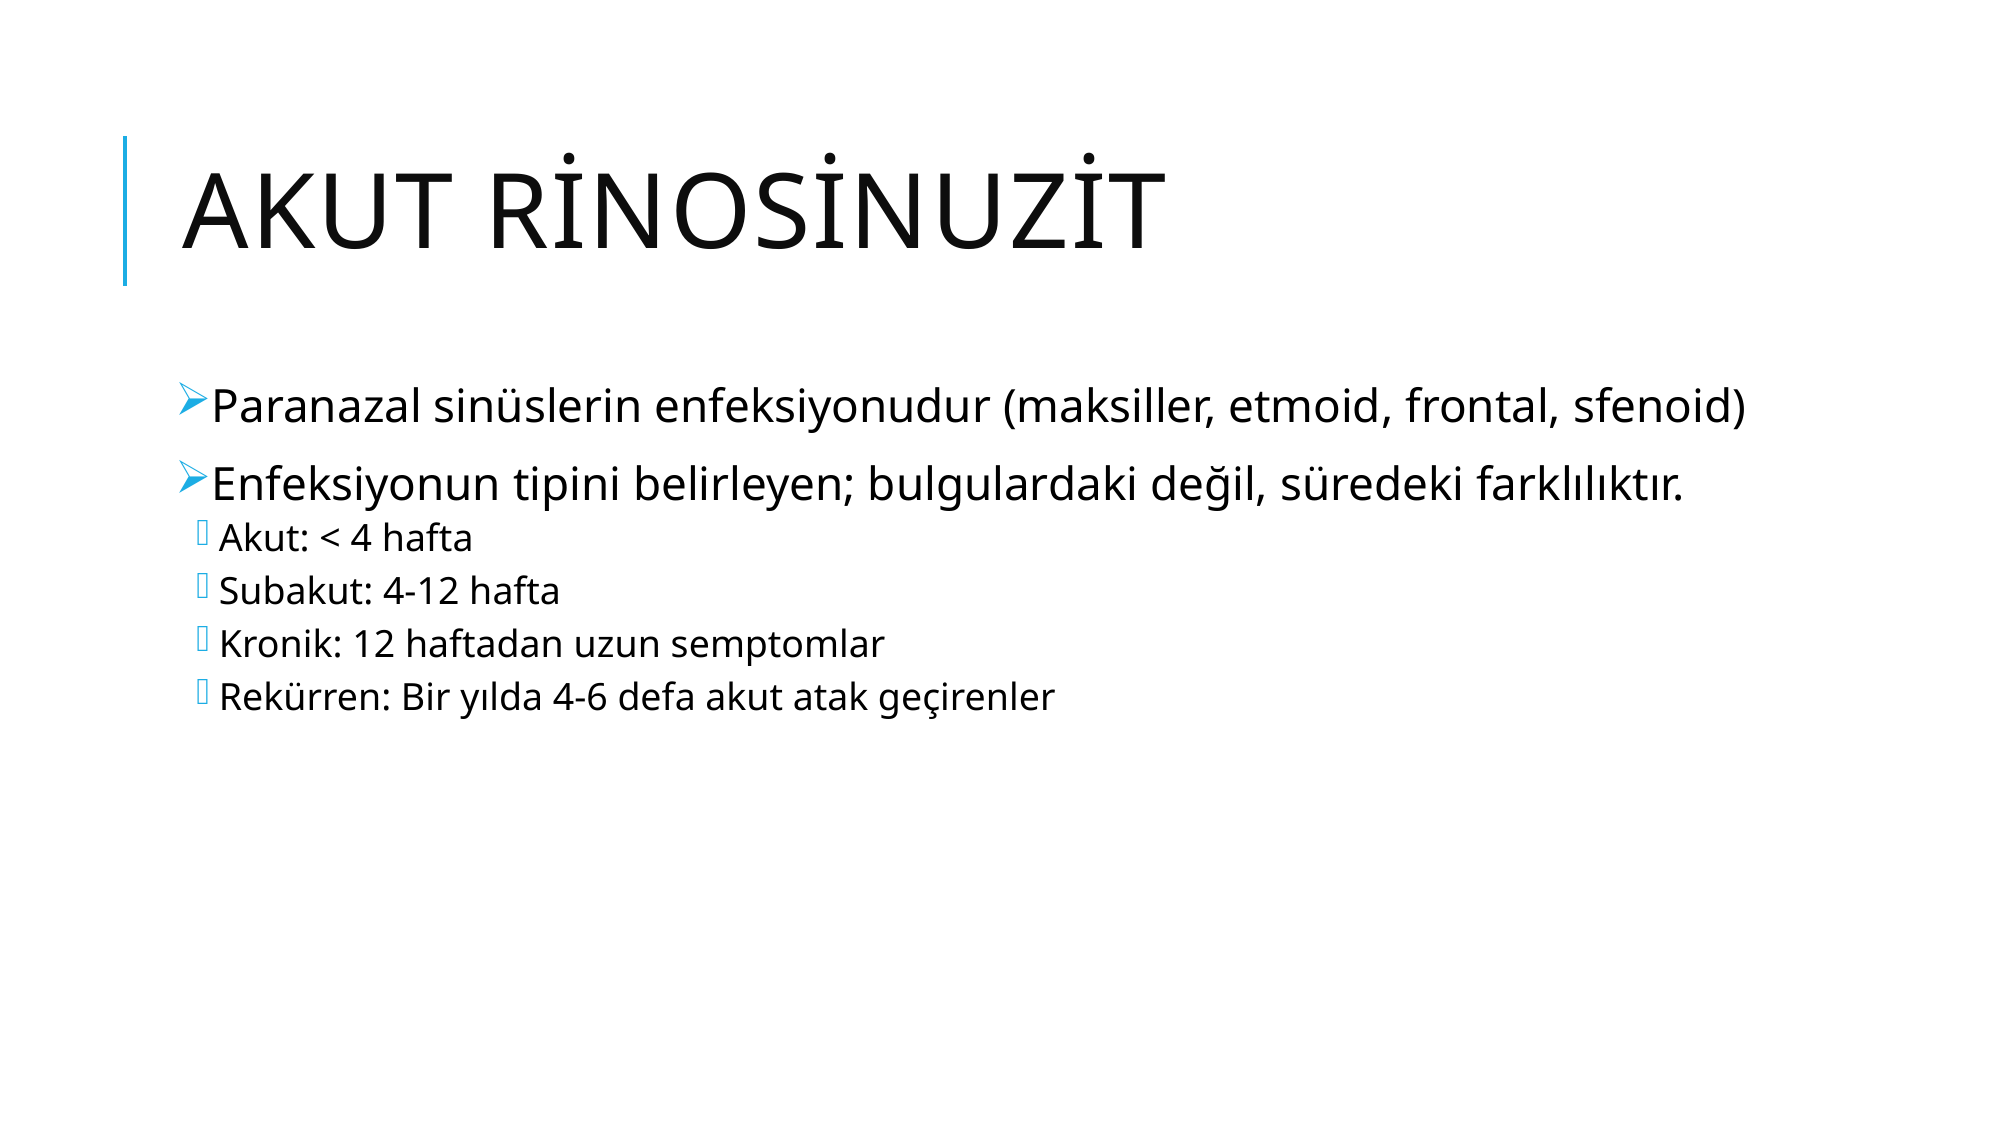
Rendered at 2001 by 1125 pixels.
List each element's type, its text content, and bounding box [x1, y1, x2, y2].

title AKUT RİNOSİNUZİT [168, 96, 1763, 342]
list Paranazal sinüslerin enfeksiyonudur (maksiller, etmoid, frontal, sfenoid) Enfeksiyonun tipini belirleyen; bulgulardaki değil, süredeki farklılıktır. Akut: < 4 hafta Subakut: 4-12 hafta Kronik: 12 haftadan uzun semptomlar Rekürren: Bir yılda 4-6 defa akut atak geçirenler [168, 375, 1763, 1035]
